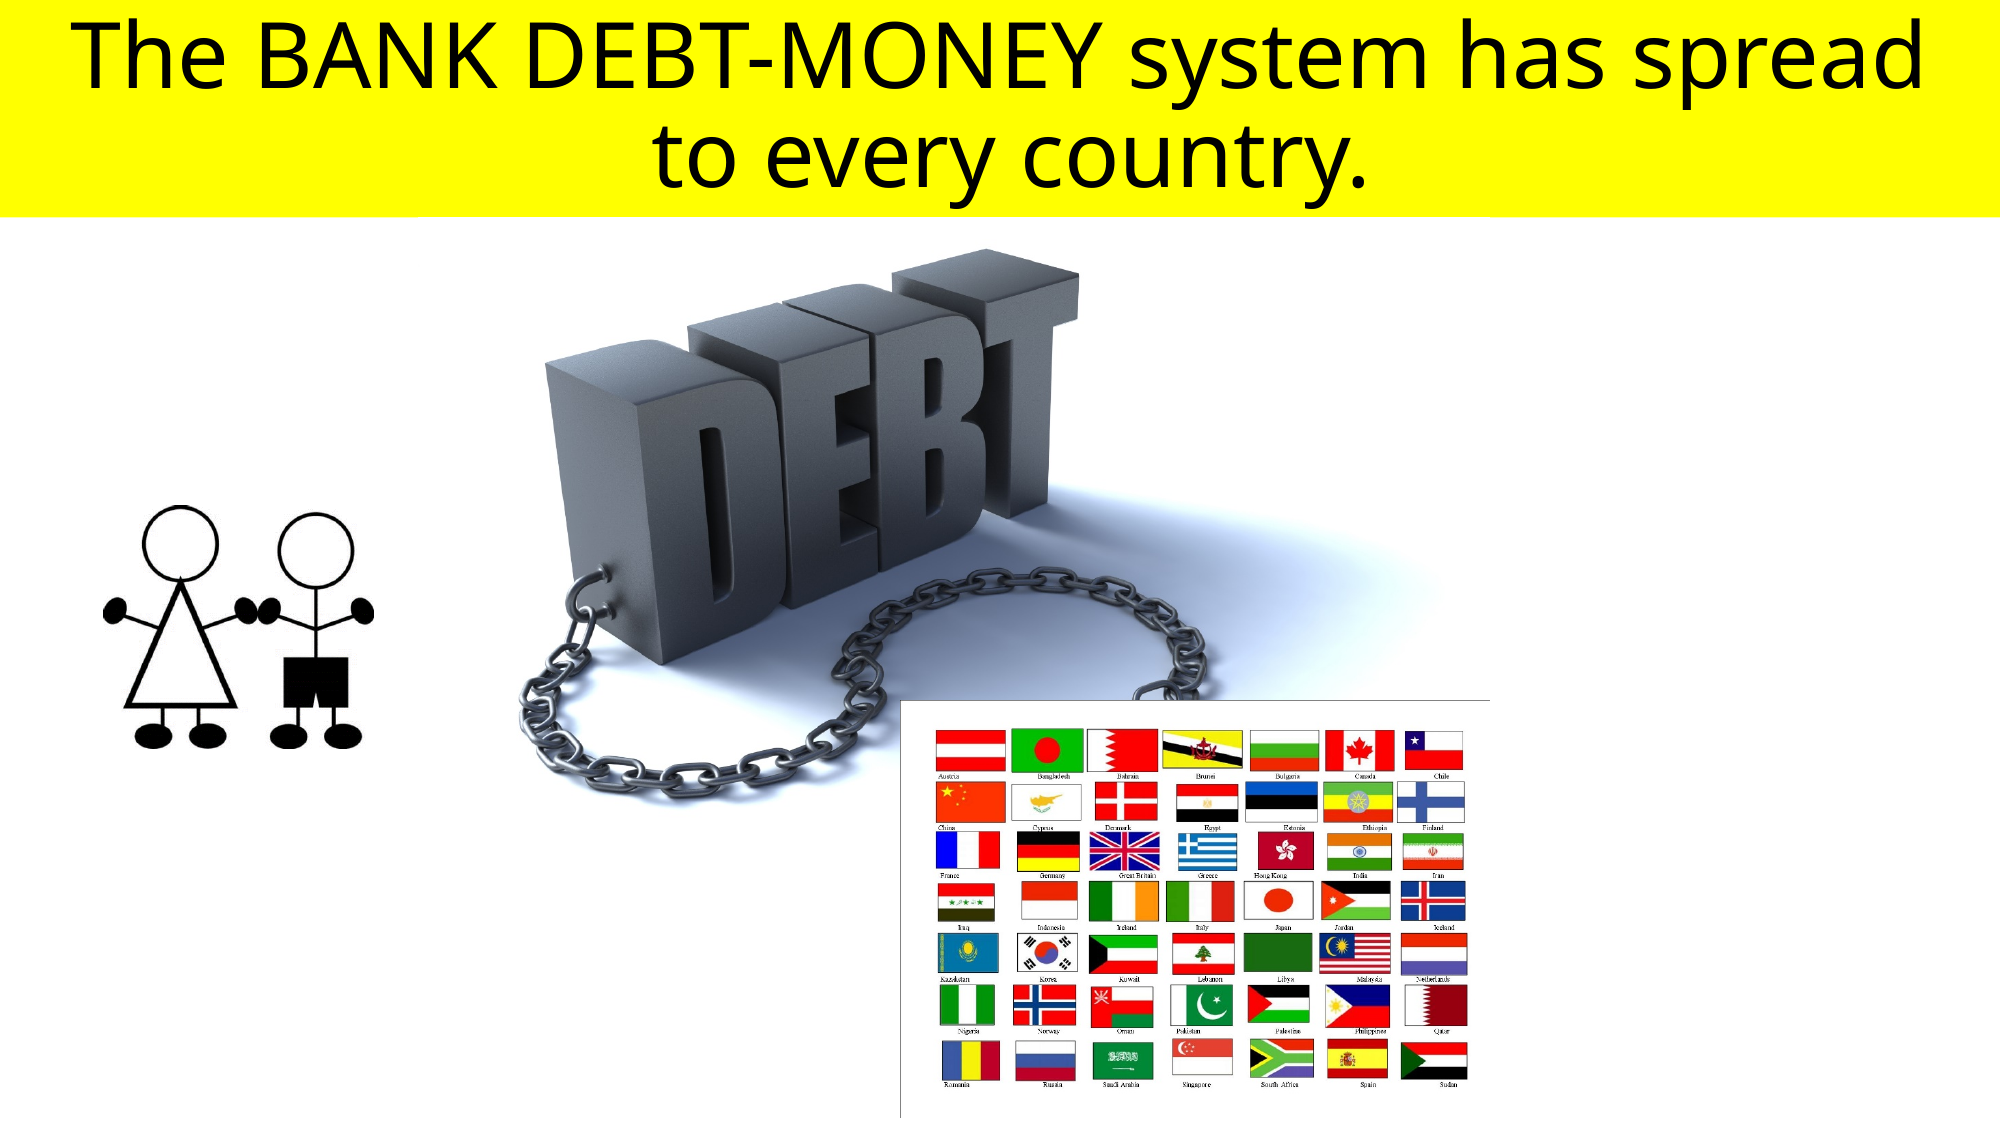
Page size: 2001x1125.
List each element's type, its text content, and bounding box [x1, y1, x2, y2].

picture [899, 700, 1490, 1118]
title The BANK DEBT-MONEY system has spread to every country. [0, 0, 2000, 218]
picture [103, 505, 374, 749]
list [418, 217, 1490, 932]
